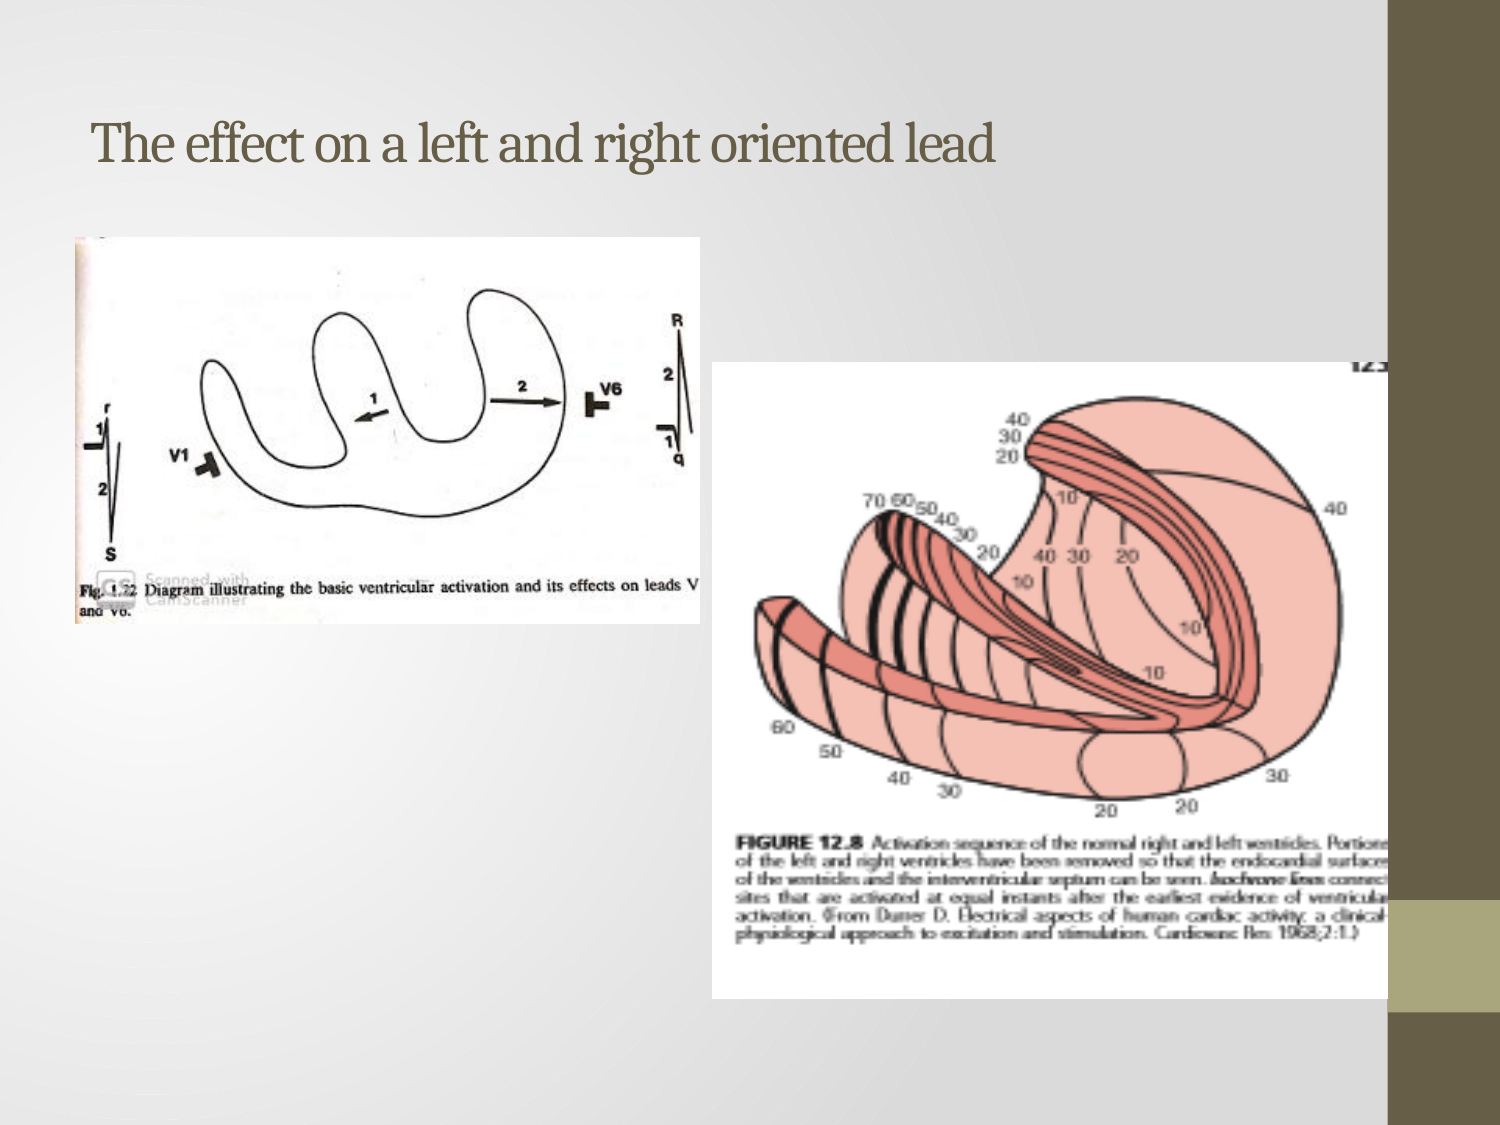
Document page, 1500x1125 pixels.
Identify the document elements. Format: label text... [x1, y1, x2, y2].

title The effect on a left and right oriented lead [75, 45, 1325, 233]
picture [711, 361, 1388, 1000]
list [74, 236, 701, 624]
